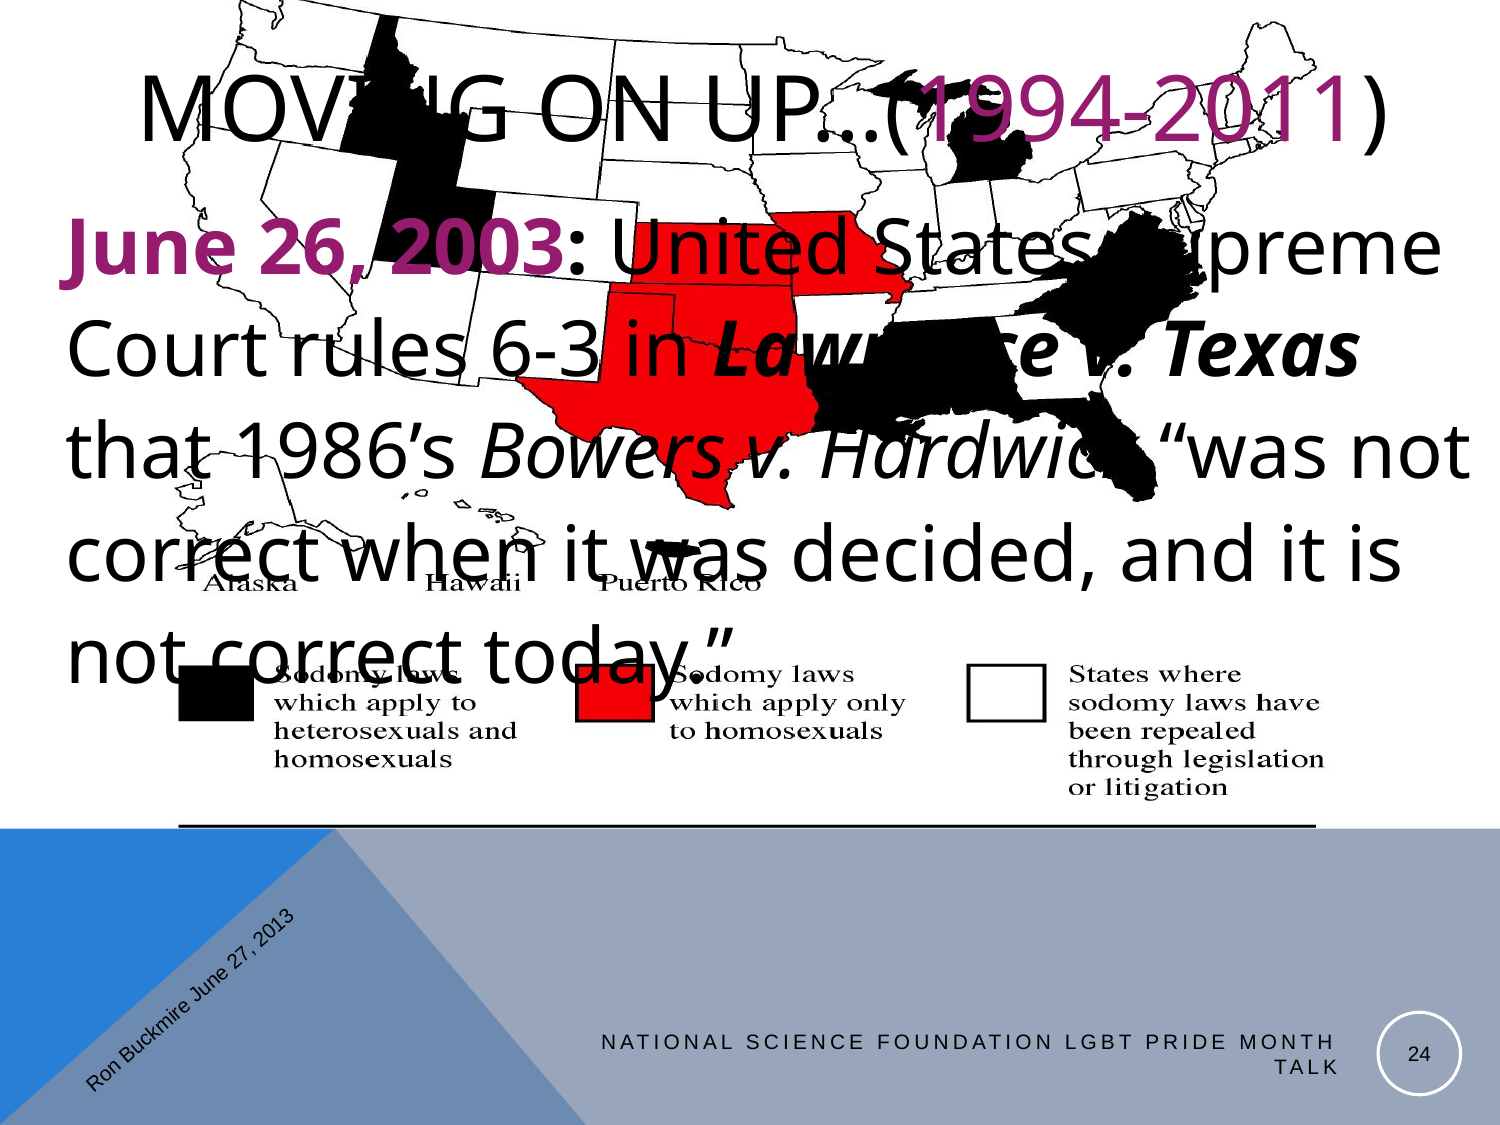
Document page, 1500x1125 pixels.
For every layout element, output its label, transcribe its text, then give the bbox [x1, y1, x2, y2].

slide_number 24 [1376, 1010, 1463, 1097]
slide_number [66, 849, 358, 1110]
title Moving on up…(1994-2011) [12, 59, 169, 150]
picture [174, 0, 1338, 828]
list June 26, 2003: United States Supreme Court rules 6-3 in Lawrence v. Texas that 1986’s Bowers v. Hardwick “was not correct when it was decided, and it is not correct today.” [1341, 180, 1500, 768]
list June 26, 2003: United States Supreme Court rules 6-3 in Lawrence v. Texas that 1986’s Bowers v. Hardwick “was not correct when it was decided, and it is not correct today.” [49, 180, 169, 768]
footer National Science Foundation LGBT Pride Month Talk [577, 1030, 1353, 1076]
title Moving on up…(1994-2011) [1341, 59, 1500, 150]
